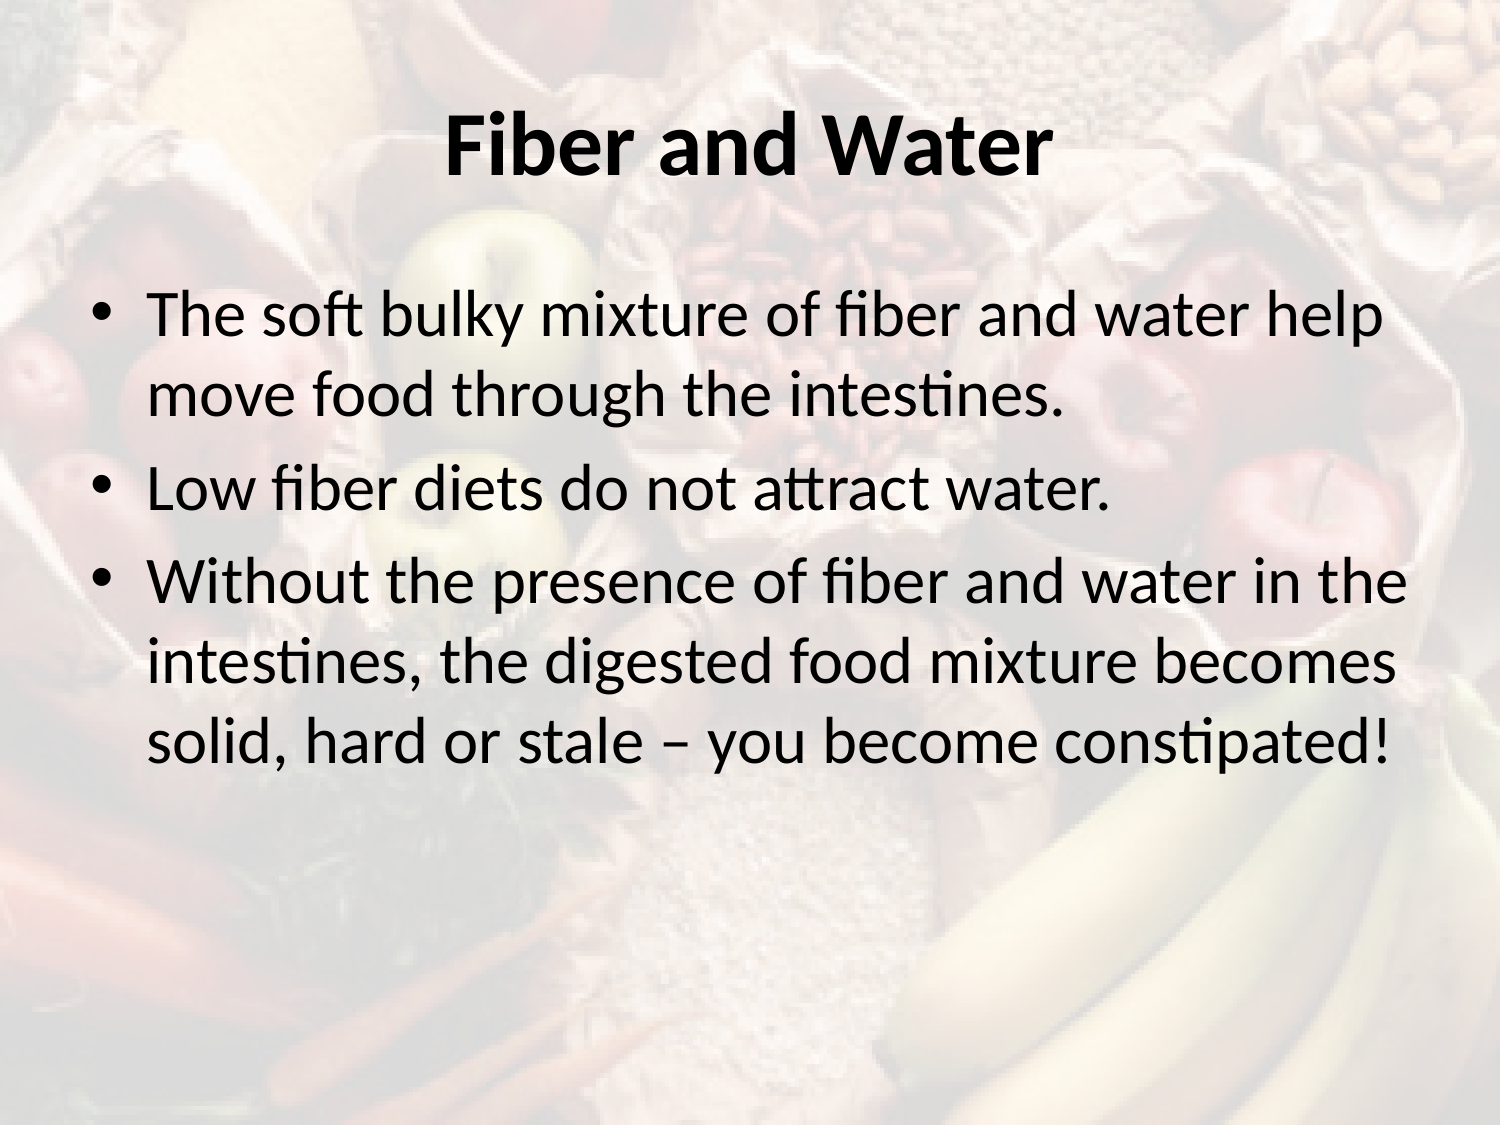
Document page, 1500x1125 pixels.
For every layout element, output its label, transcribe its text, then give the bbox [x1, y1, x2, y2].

title Fiber and Water [75, 45, 1425, 233]
list The soft bulky mixture of fiber and water help move food through the intestines. Low fiber diets do not attract water. Without the presence of fiber and water in the intestines, the digested food mixture becomes solid, hard or stale – you become constipated! [75, 262, 1425, 1005]
